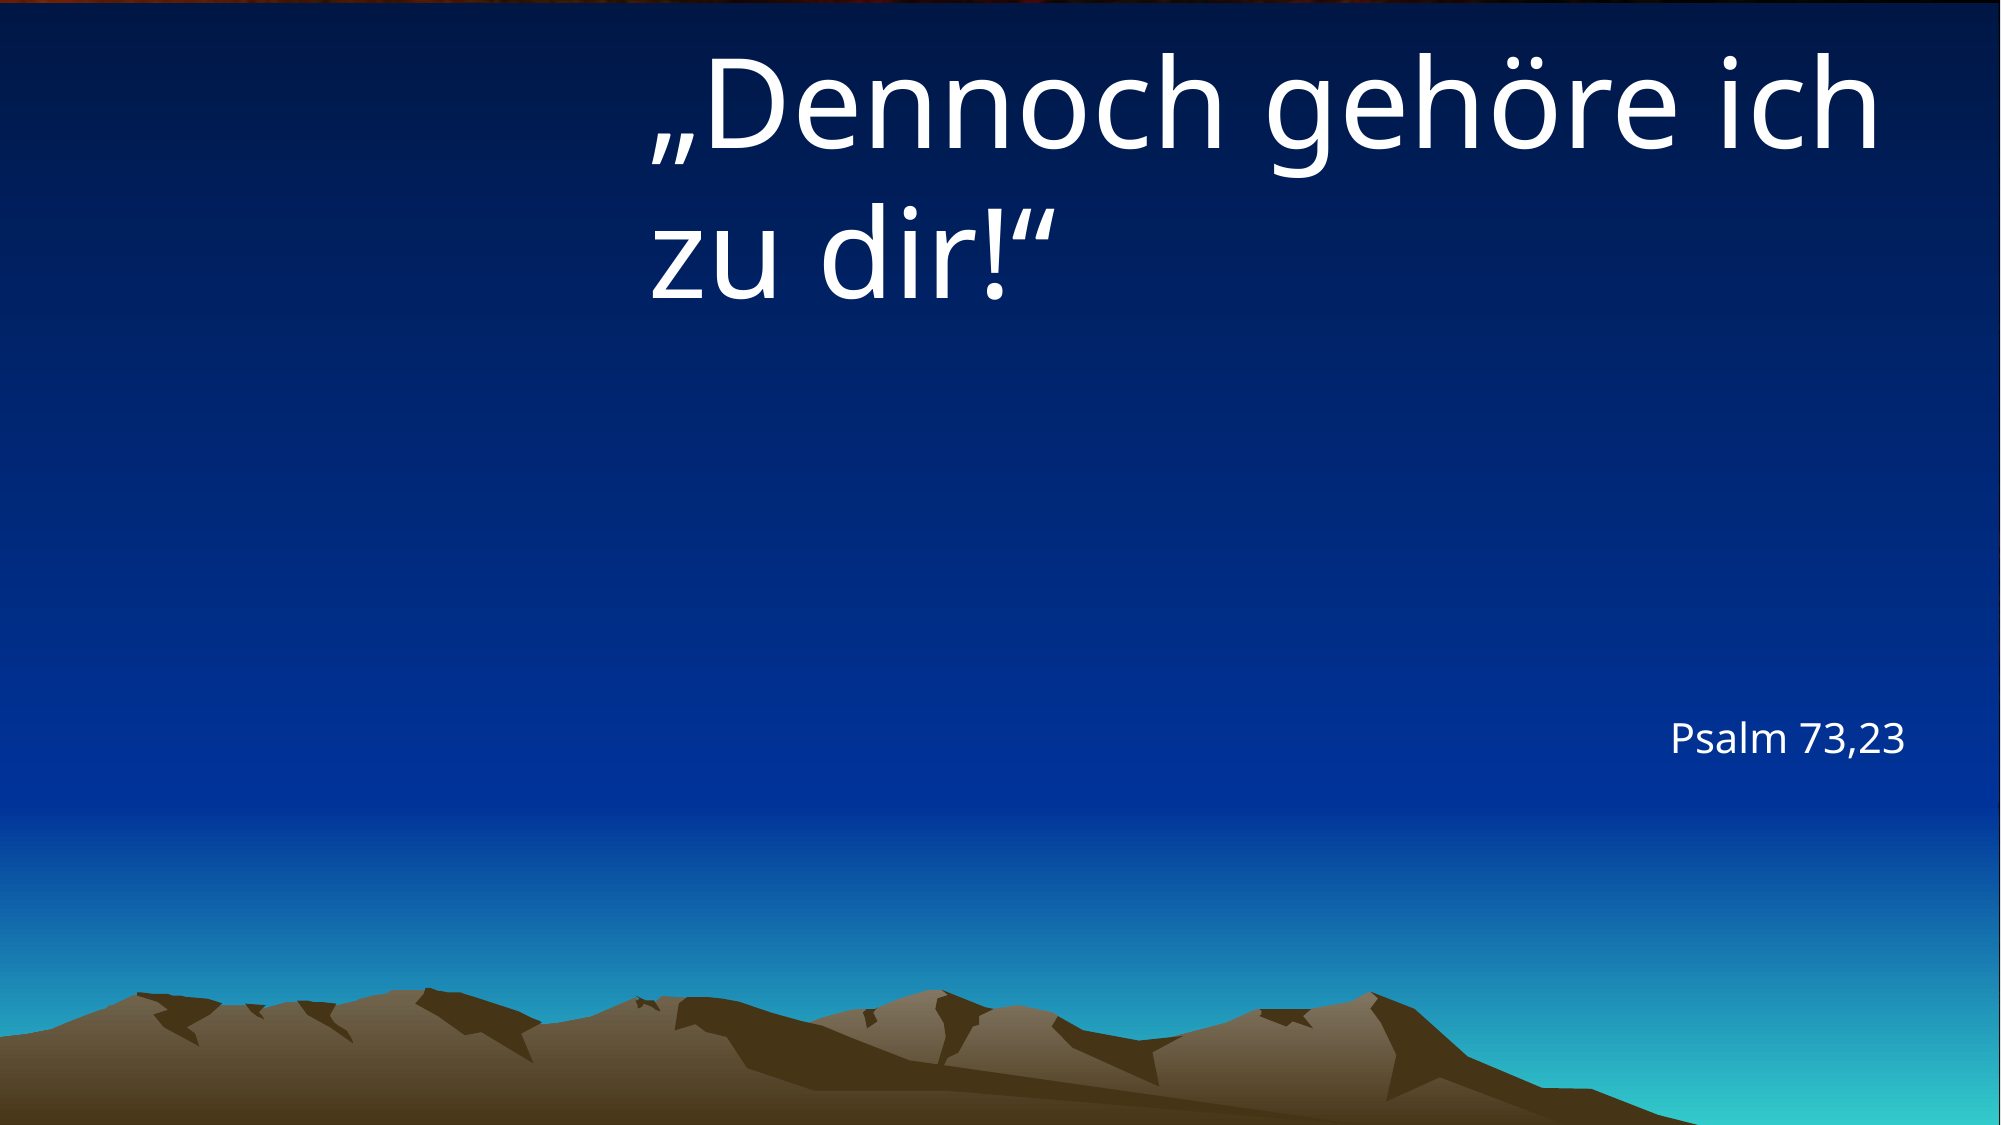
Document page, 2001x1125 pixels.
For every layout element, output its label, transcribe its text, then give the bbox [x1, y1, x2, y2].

title „Dennoch gehöre ich zu dir!“ [633, 15, 1981, 331]
picture [0, 0, 2001, 1125]
subtitle Psalm 73,23 [1236, 704, 1922, 1125]
